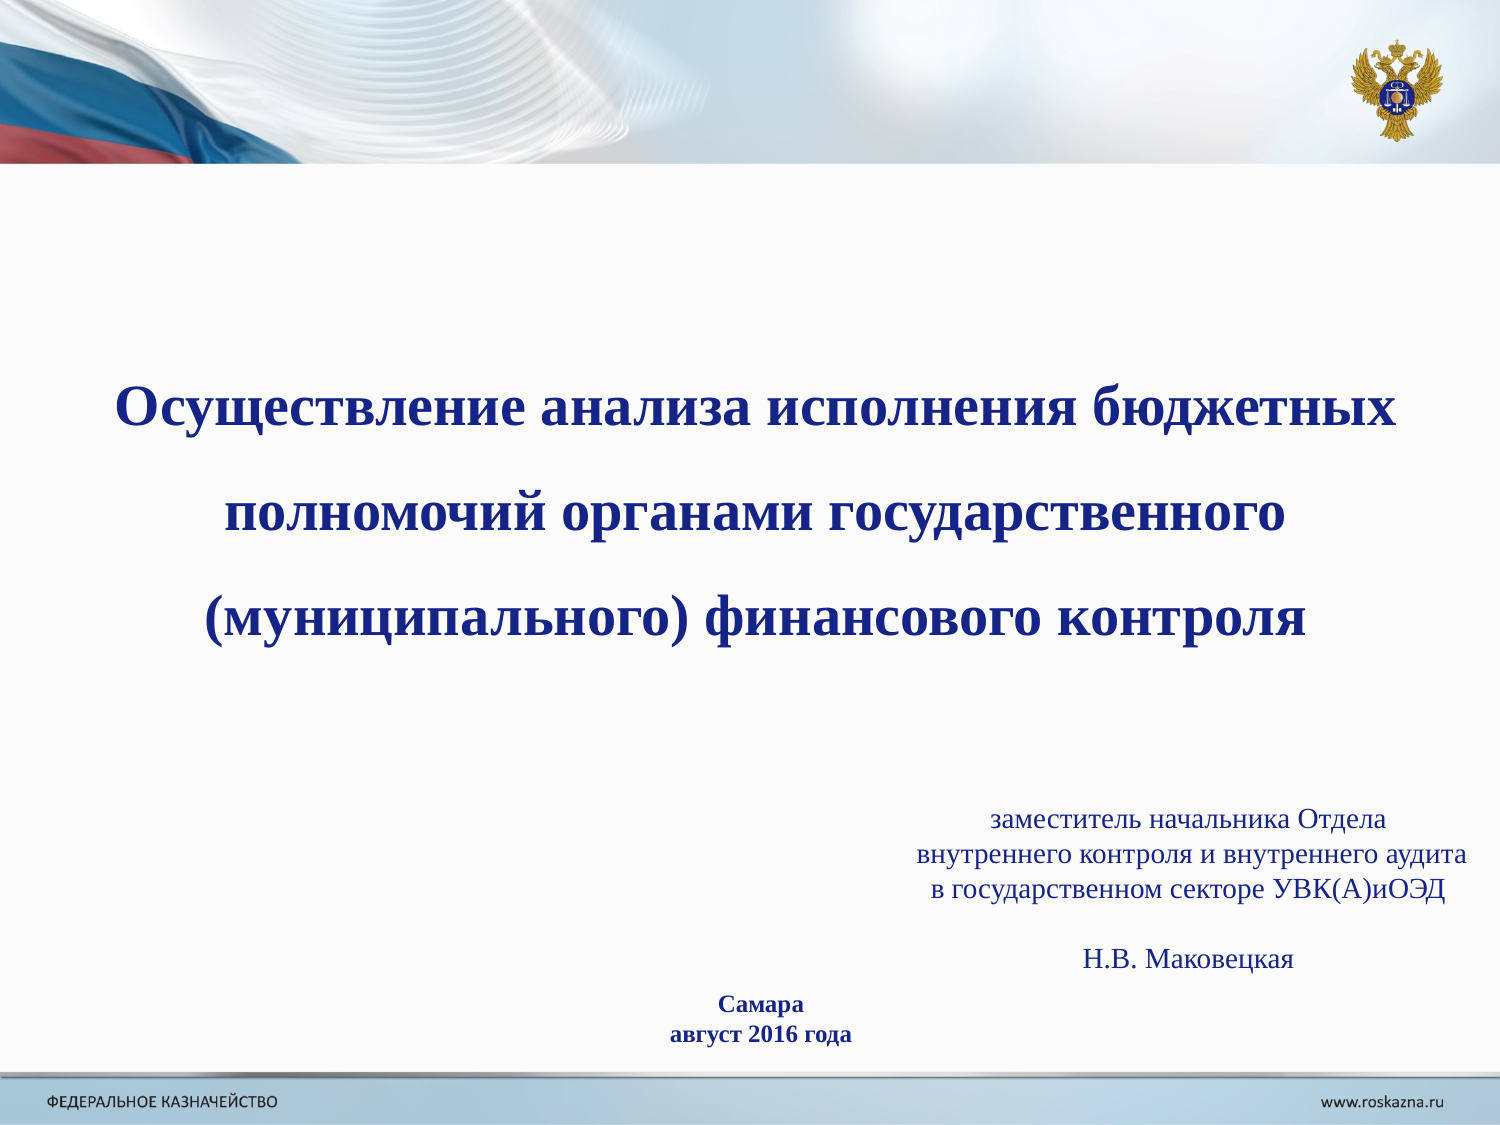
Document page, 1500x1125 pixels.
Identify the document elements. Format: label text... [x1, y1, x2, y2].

text_box заместитель начальника Отдела внутреннего контроля и внутреннего аудита в государственном секторе УВК(А)иОЭД Н.В. Маковецкая [896, 792, 1488, 982]
title Осуществление анализа исполнения бюджетных полномочий органами государственного (муниципального) финансового контроля [29, 196, 1483, 783]
text_box Самара август 2016 года [643, 980, 879, 1055]
picture [0, 0, 1500, 1125]
